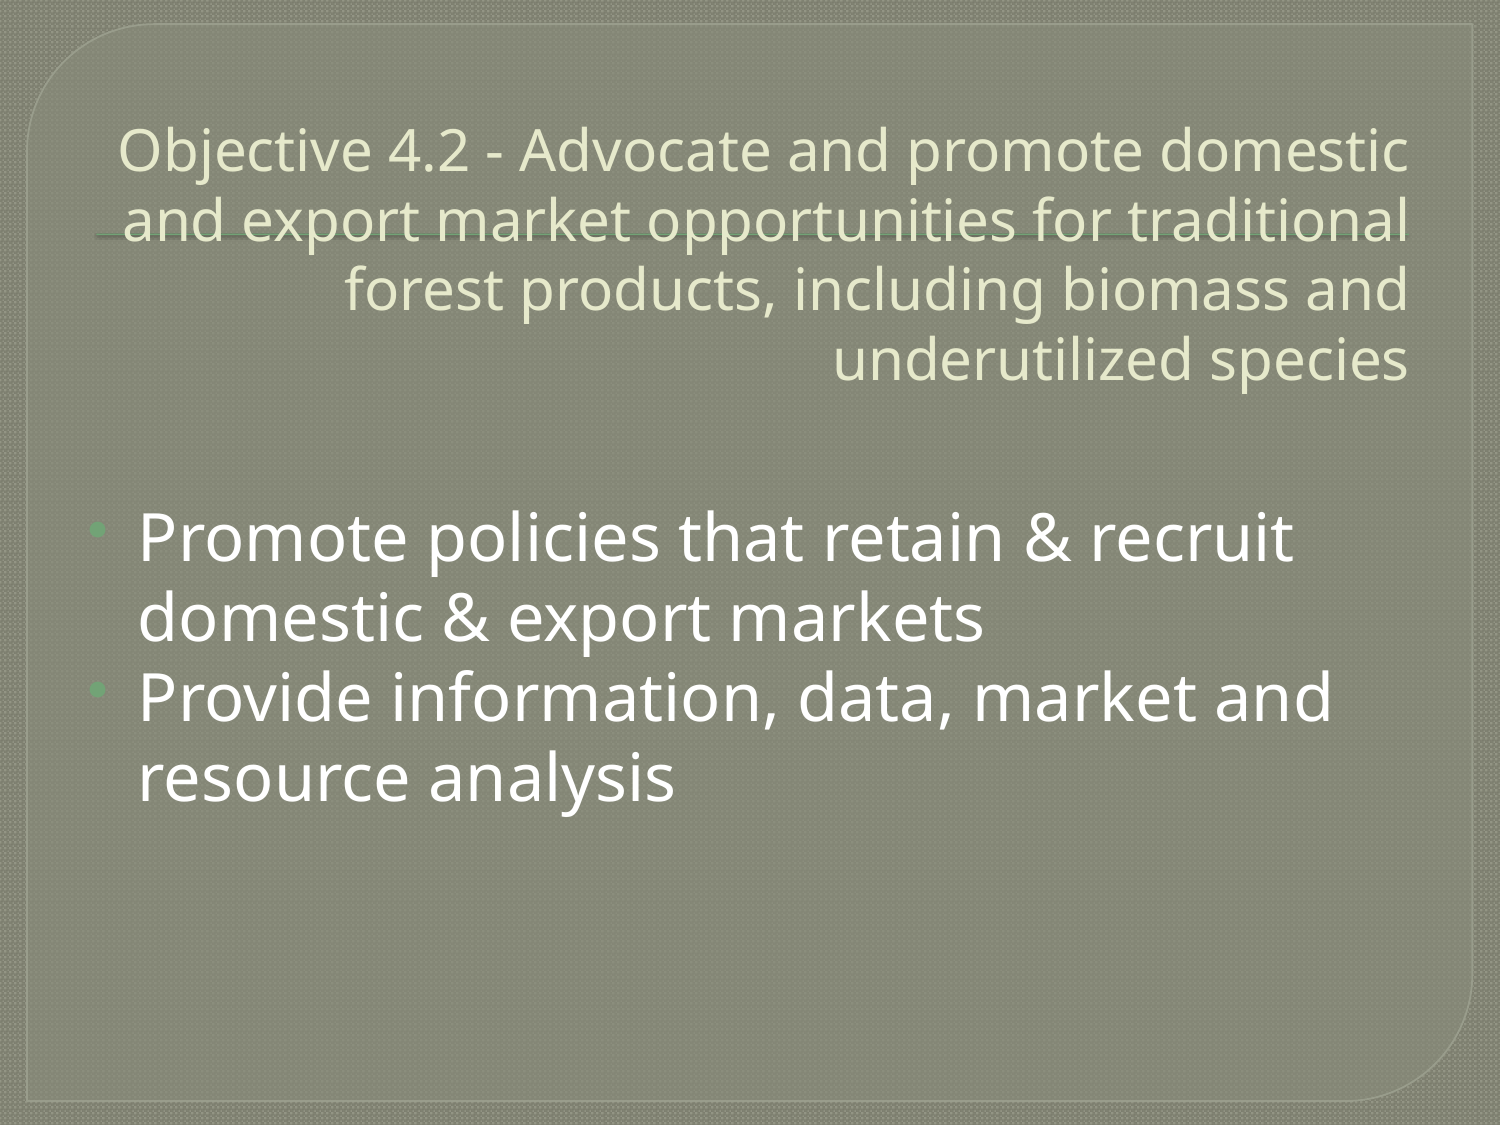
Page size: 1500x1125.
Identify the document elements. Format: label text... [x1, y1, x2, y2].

title Objective 4.2 - Advocate and promote domestic and export market opportunities for traditional forest products, including biomass and underutilized species [75, 41, 1425, 400]
list Promote policies that retain & recruit domestic & export markets Provide information, data, market and resource analysis [75, 487, 1425, 1013]
